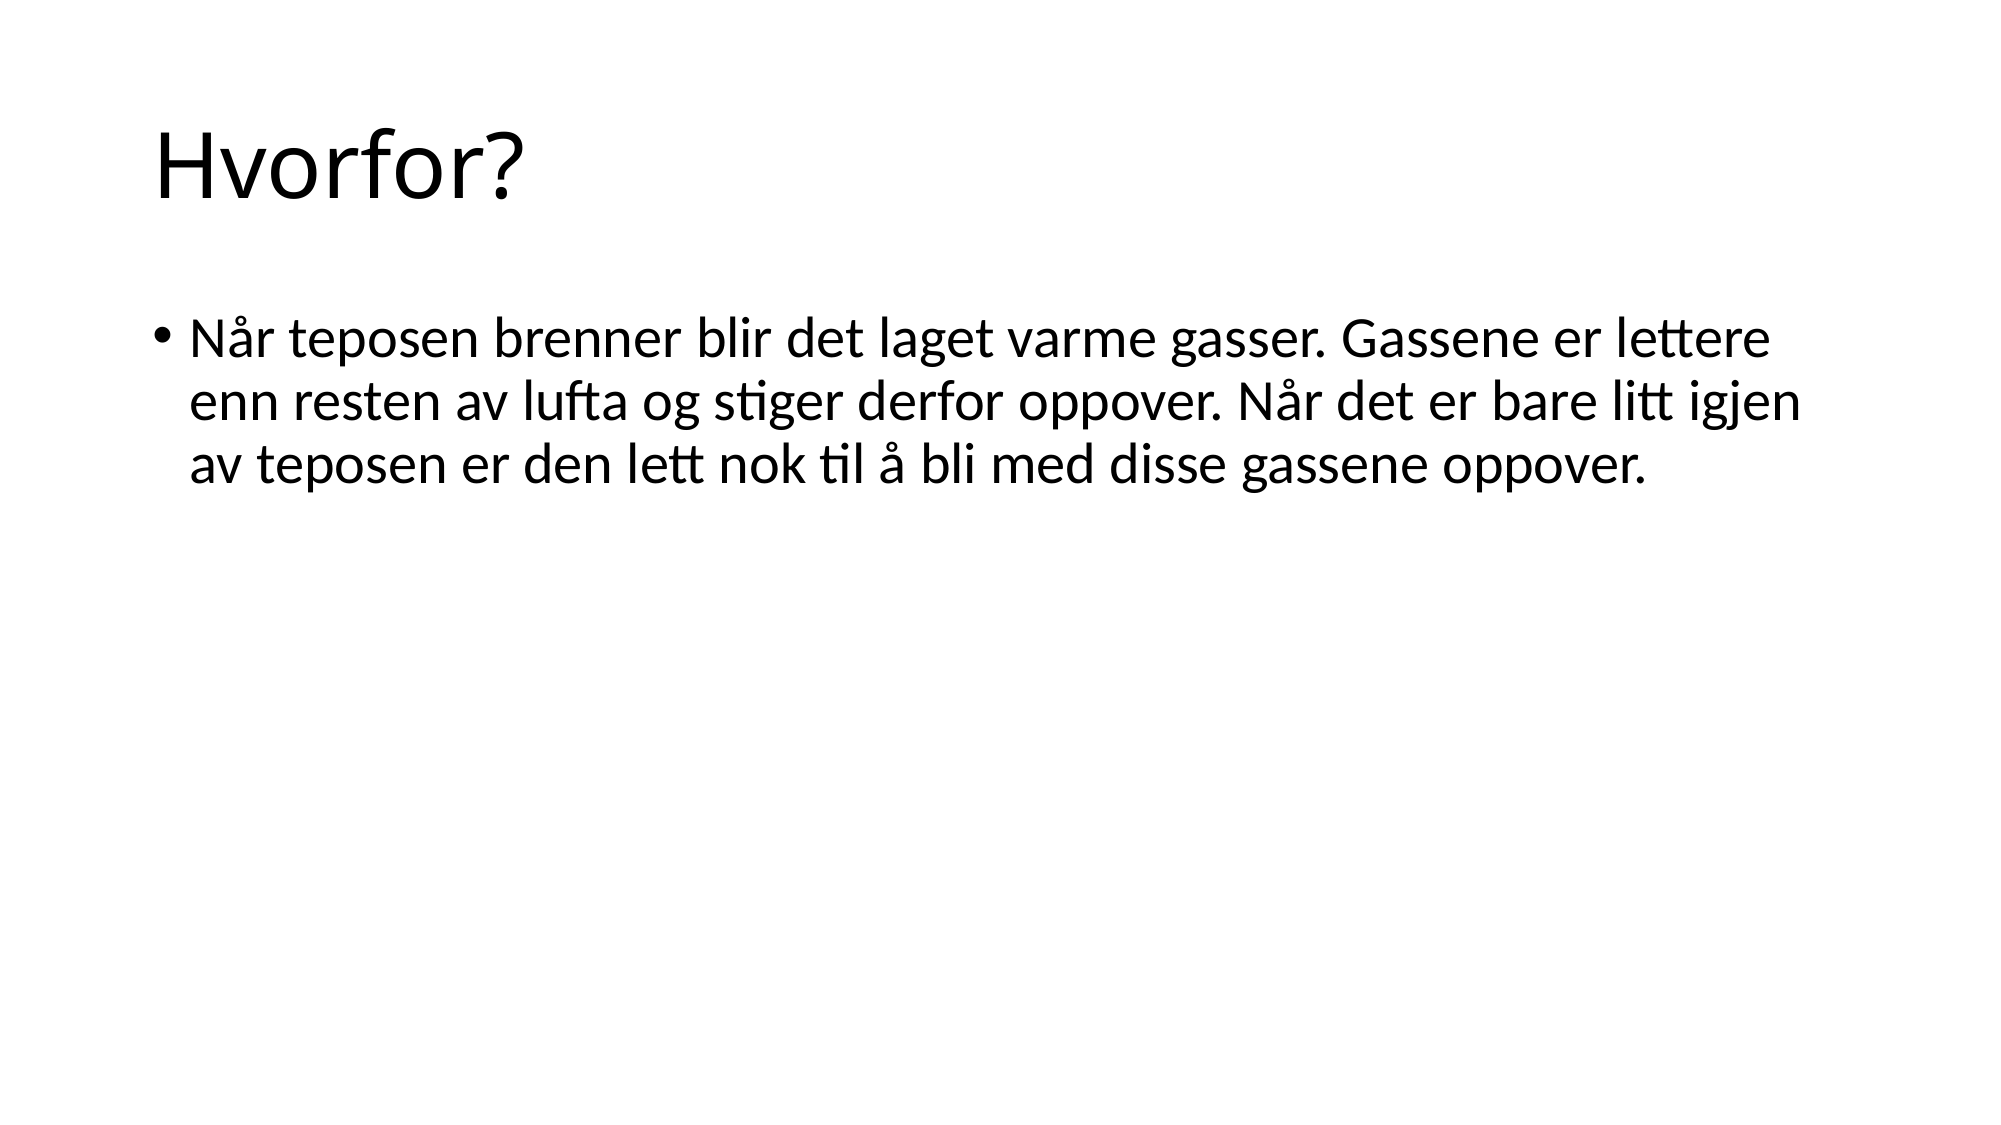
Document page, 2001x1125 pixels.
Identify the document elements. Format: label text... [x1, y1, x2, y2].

title Hvorfor? [137, 59, 1863, 278]
list Når teposen brenner blir det laget varme gasser. Gassene er lettere enn resten av lufta og stiger derfor oppover. Når det er bare litt igjen av teposen er den lett nok til å bli med disse gassene oppover. [137, 299, 1863, 1014]
